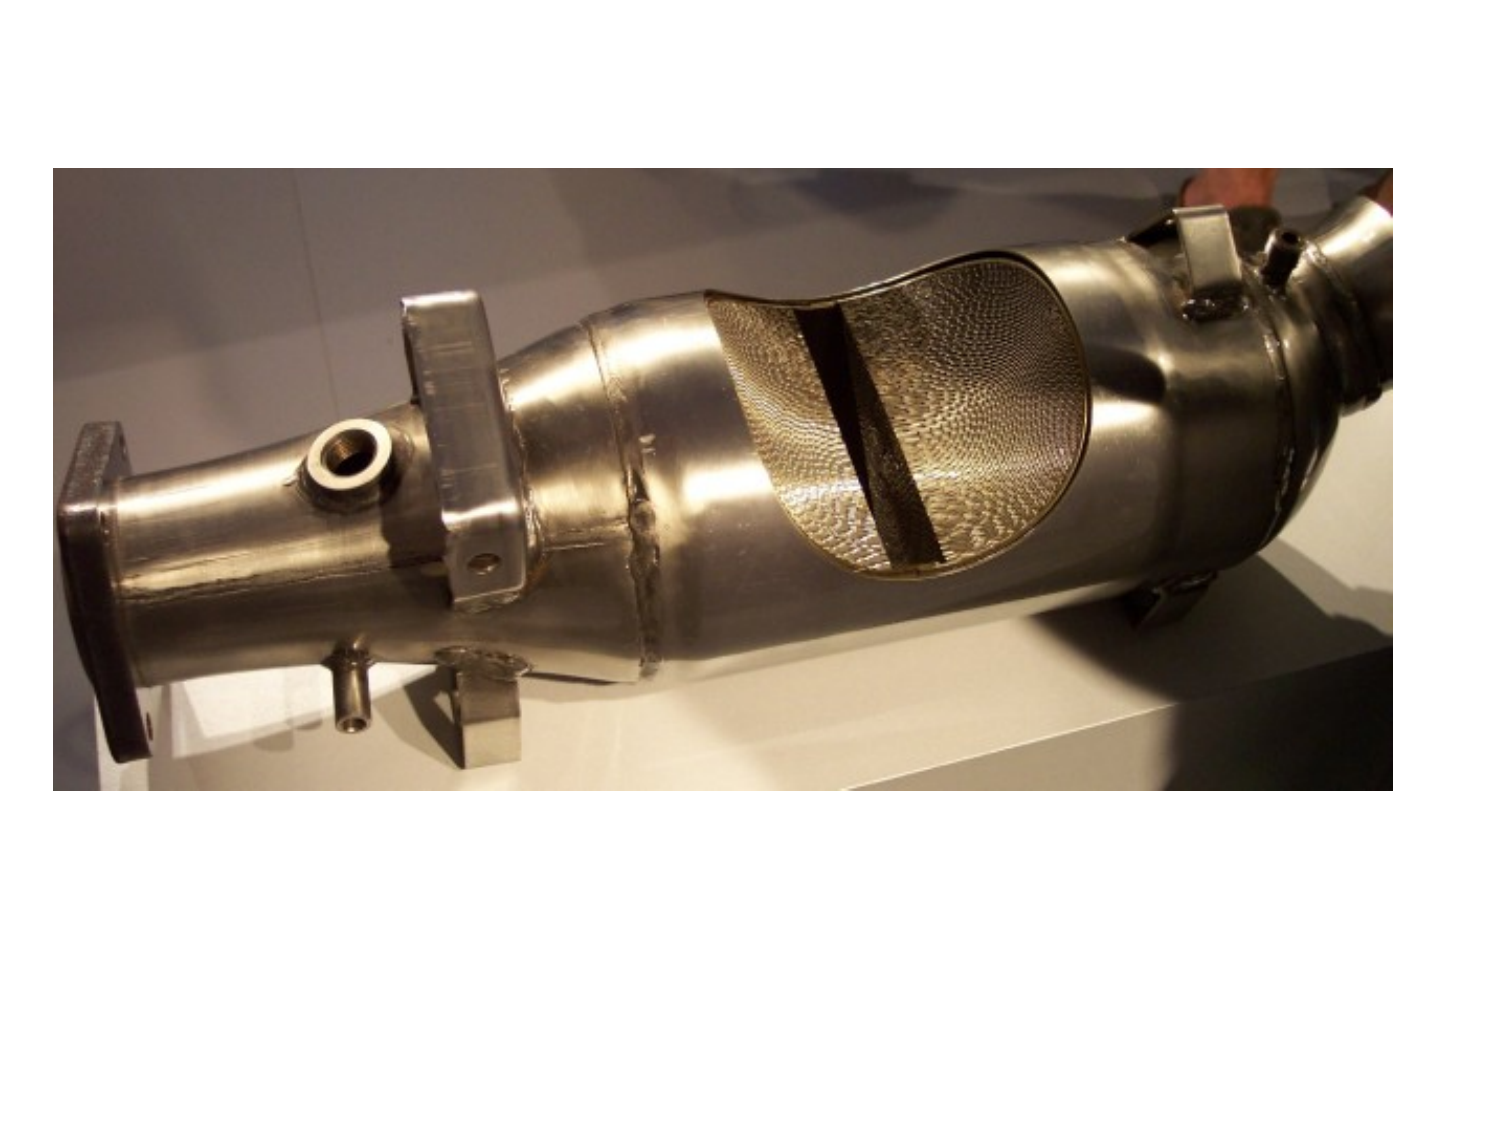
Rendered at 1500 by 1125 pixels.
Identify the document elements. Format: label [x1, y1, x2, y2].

picture [52, 168, 1394, 791]
